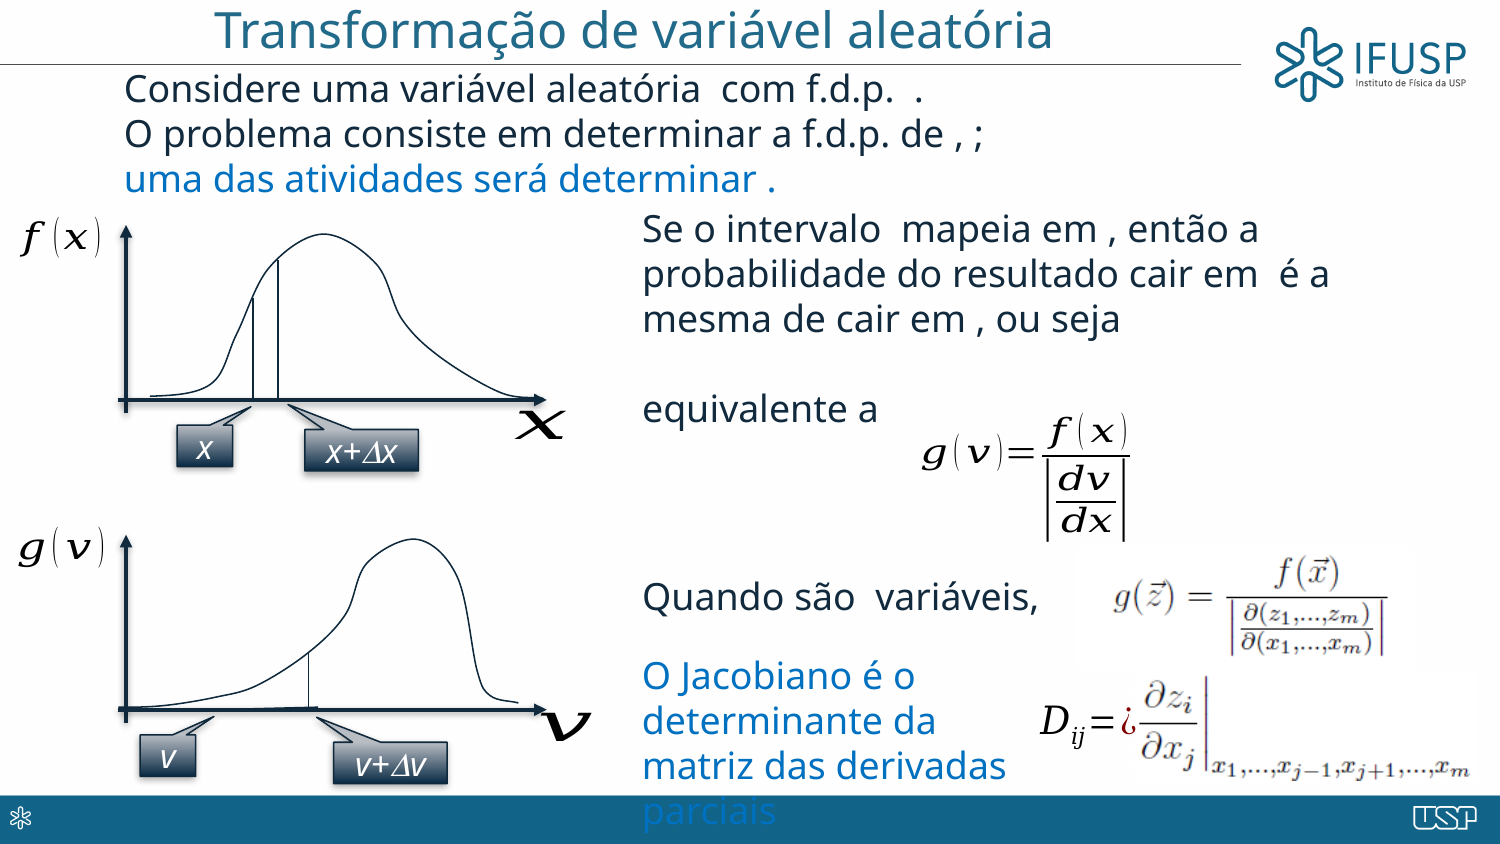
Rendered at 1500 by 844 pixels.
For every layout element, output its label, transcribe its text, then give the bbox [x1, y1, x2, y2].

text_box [16, 524, 600, 784]
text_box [626, 547, 1477, 797]
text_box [16, 214, 571, 471]
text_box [626, 197, 1426, 545]
title Transformação de variável aleatória [12, 5, 1257, 52]
picture [0, 0, 1500, 844]
